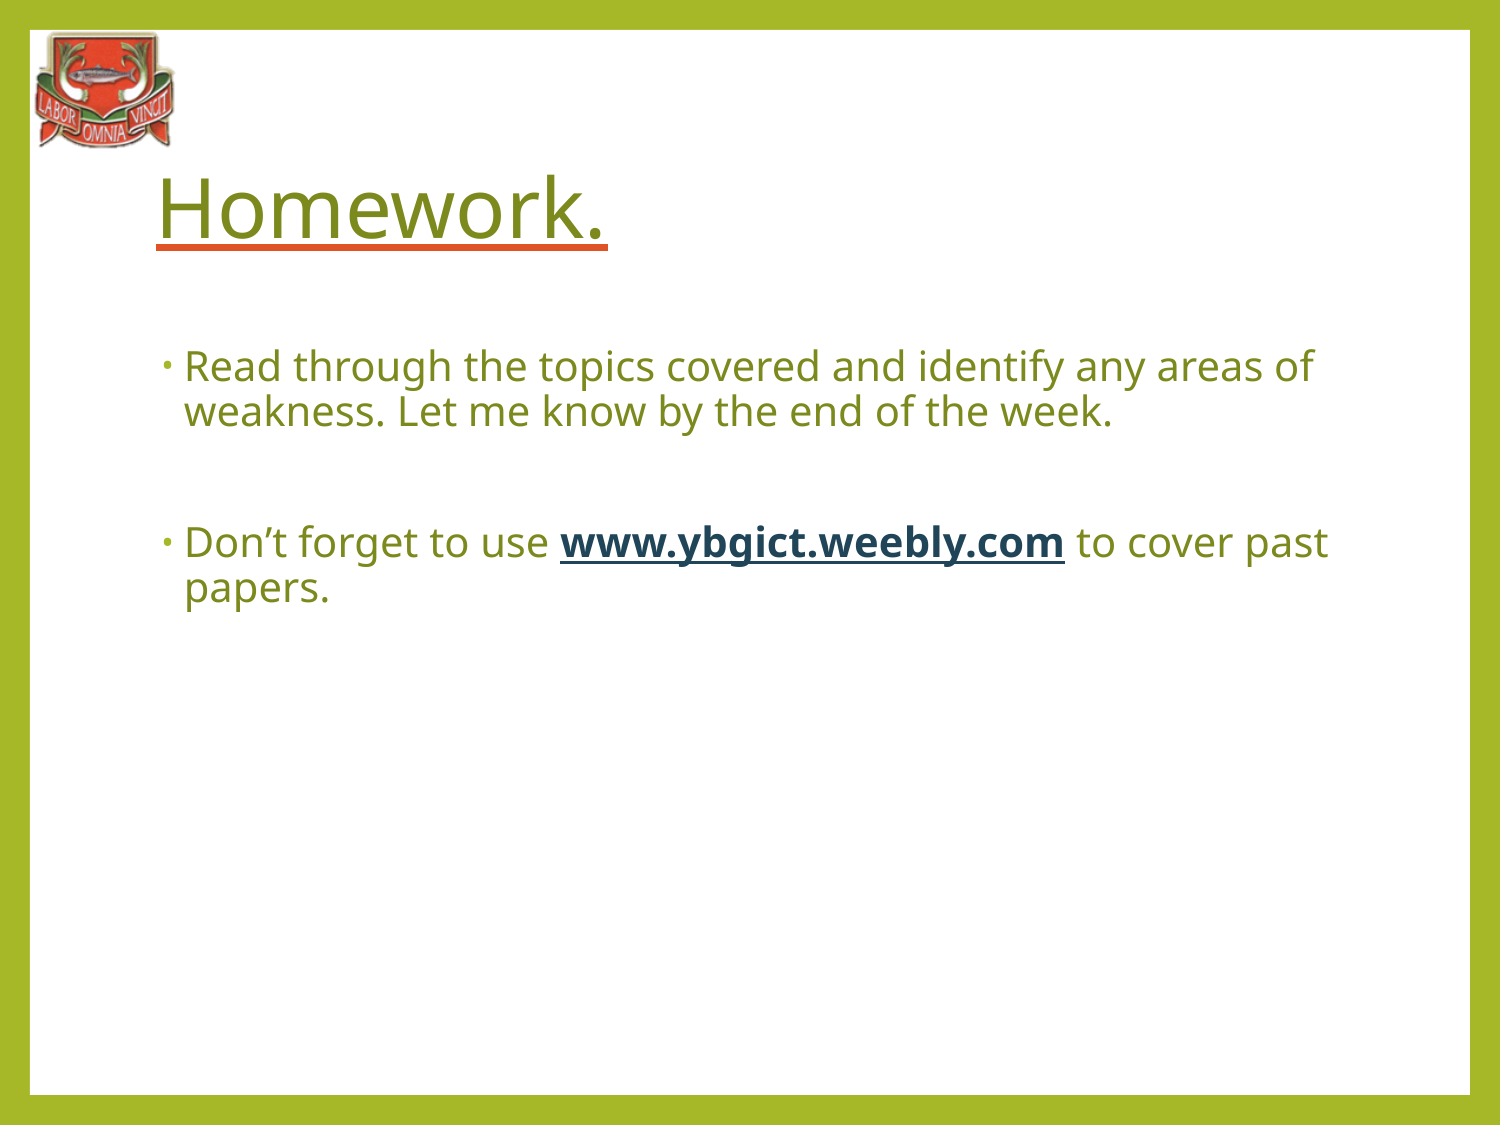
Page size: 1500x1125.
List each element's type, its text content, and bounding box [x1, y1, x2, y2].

picture [30, 19, 180, 166]
title Homework. [140, 99, 1356, 323]
list Read through the topics covered and identify any areas of weakness. Let me know by the end of the week. Don’t forget to use www.ybgict.weebly.com to cover past papers. [140, 337, 1356, 1000]
